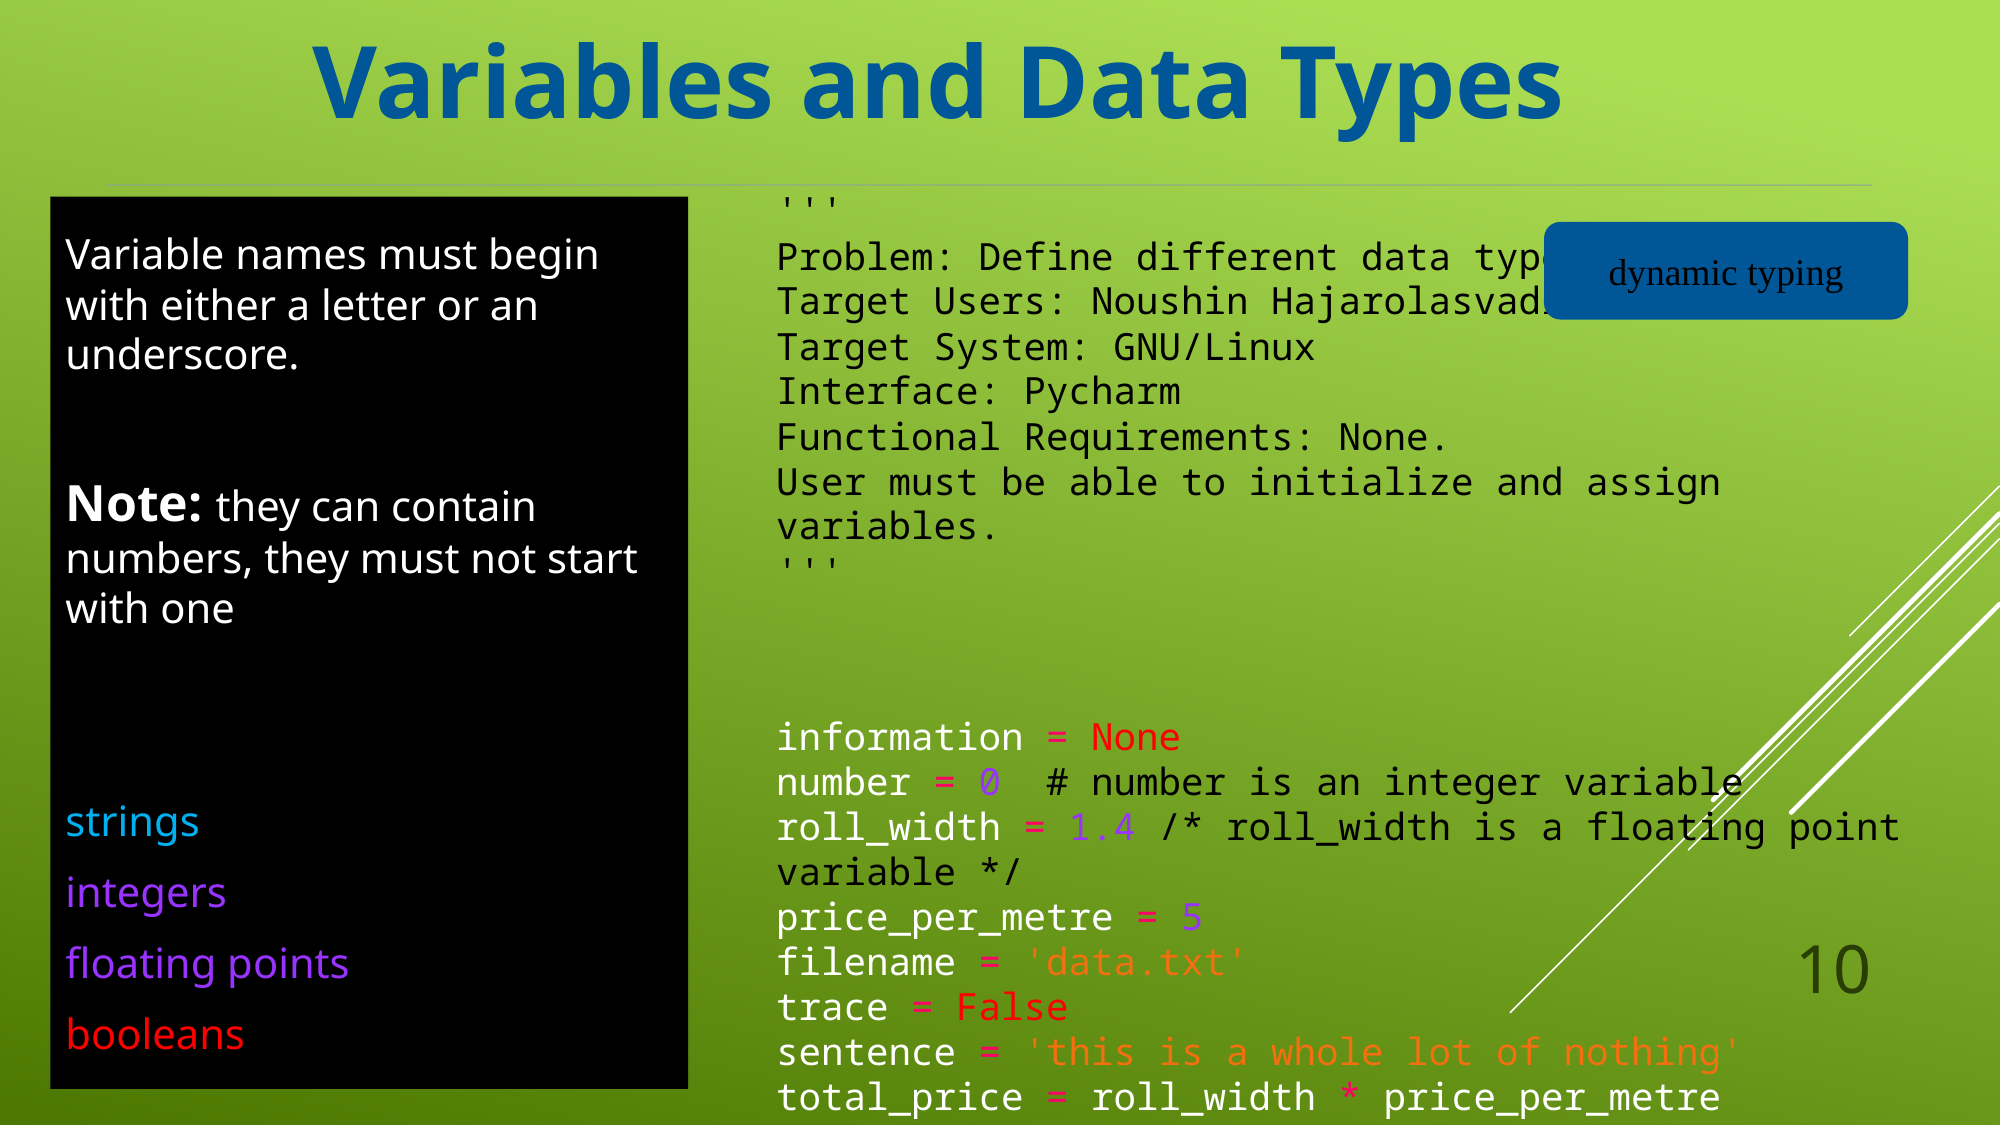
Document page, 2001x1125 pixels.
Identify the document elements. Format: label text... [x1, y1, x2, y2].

list Variable names must begin with either a letter or an underscore. Note: they can contain numbers, they must not start with one strings integers floating points booleans [50, 196, 689, 1089]
text_box Variables and Data Types [56, 25, 1822, 197]
text_box ''' Problem: Define different data types. Target Users: Noushin Hajarolasvadi Target System: GNU/Linux Interface: Pycharm Functional Requirements: None. User must be able to initialize and assign variables. ''' information = None number = 0 # number is an integer variable roll_width = 1.4 /* roll_width is a floating point variable */ price_per_metre = 5 filename = 'data.txt' trace = False sentence = 'this is a whole lot of nothing' total_price = roll_width * price_per_metre [761, 180, 1961, 1125]
text_box dynamic typing [1542, 220, 1910, 321]
